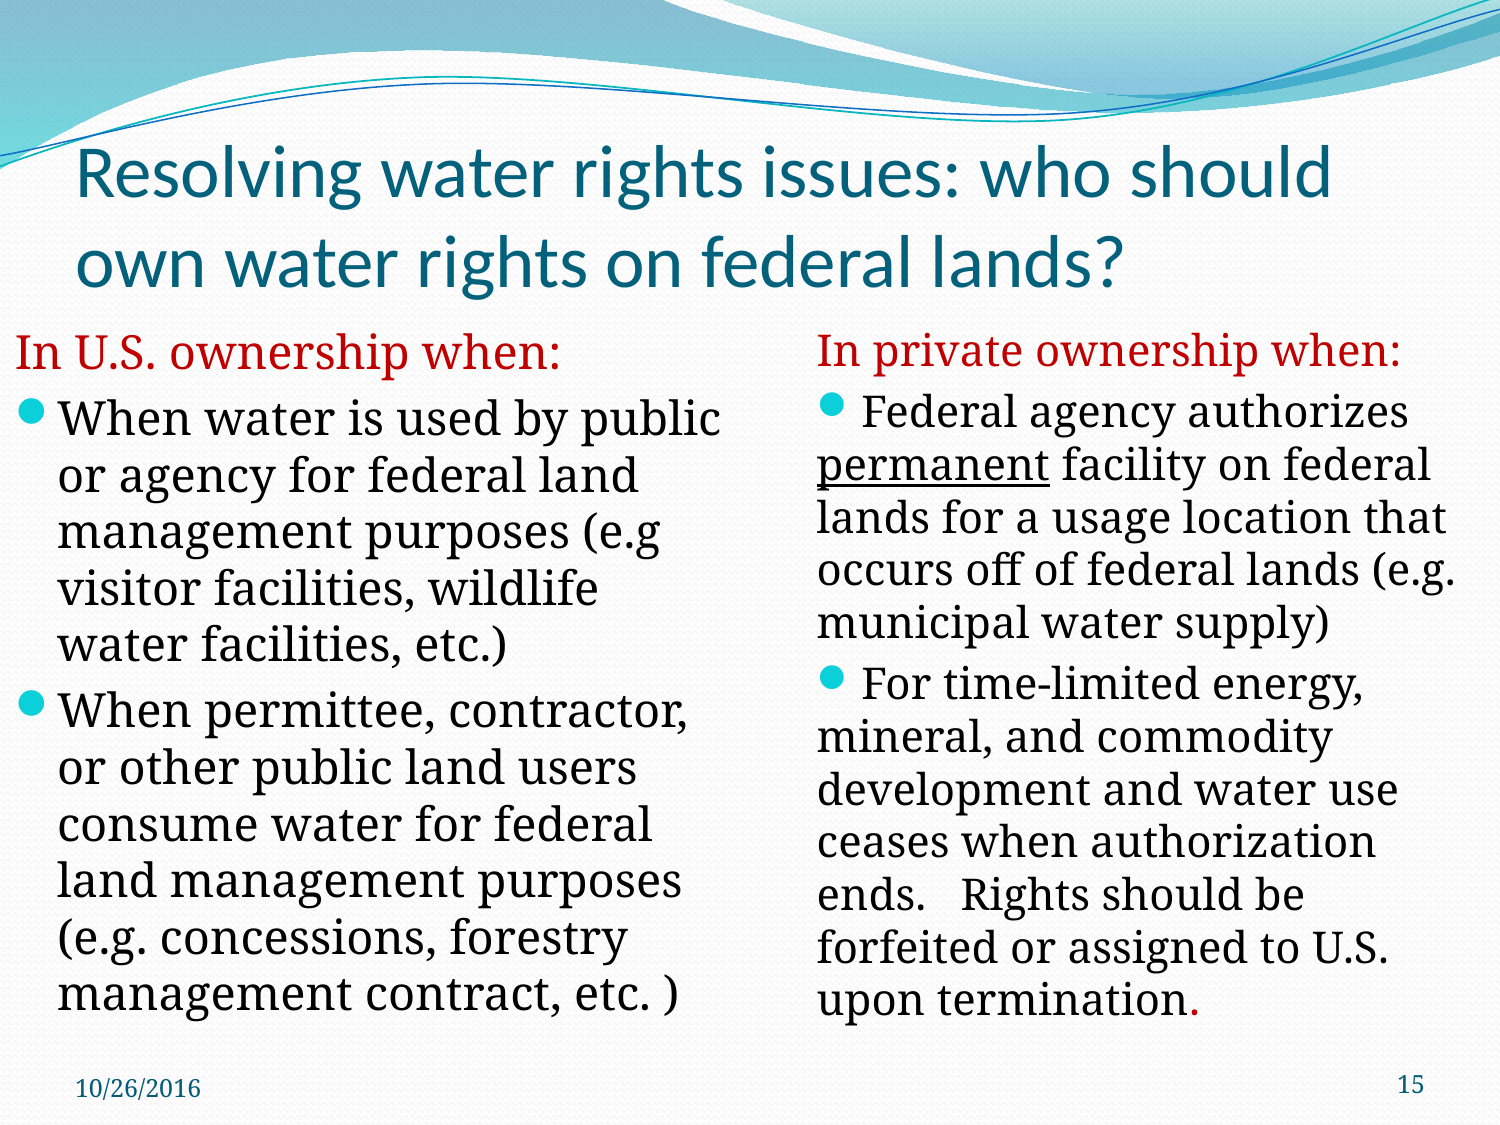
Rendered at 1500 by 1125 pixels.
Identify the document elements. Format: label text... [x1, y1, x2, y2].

title Resolving water rights issues: who should own water rights on federal lands? [75, 115, 1425, 303]
list In private ownership when: Federal agency authorizes permanent facility on federal lands for a usage location that occurs off of federal lands (e.g. municipal water supply) For time-limited energy, mineral, and commodity development and water use ceases when authorization ends. Rights should be forfeited or assigned to U.S. upon termination. [762, 314, 1500, 1043]
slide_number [75, 1042, 425, 1103]
slide_number 15 [1299, 1042, 1425, 1103]
list In U.S. ownership when: When water is used by public or agency for federal land management purposes (e.g visitor facilities, wildlife water facilities, etc.) When permittee, contractor, or other public land users consume water for federal land management purposes (e.g. concessions, forestry management contract, etc. ) [0, 314, 750, 1043]
